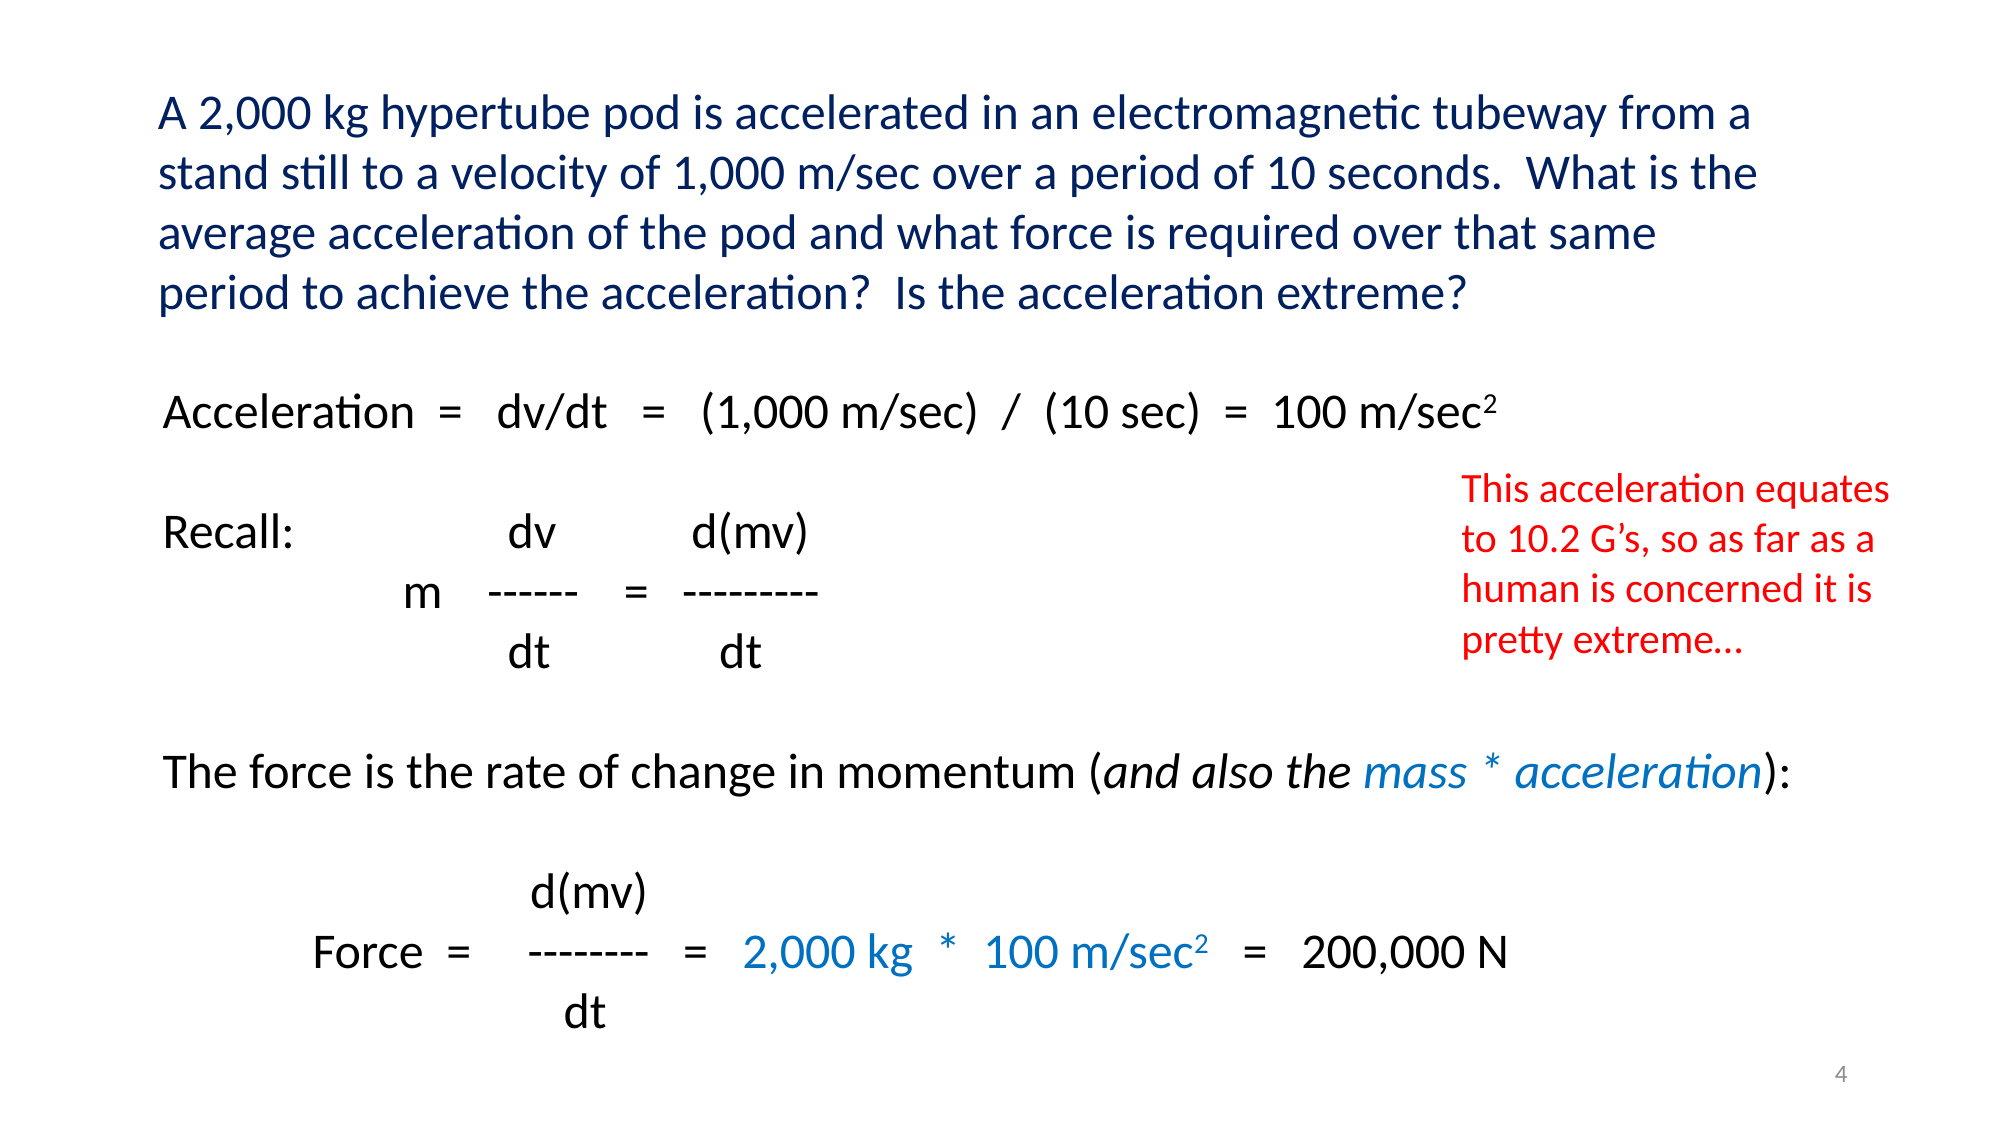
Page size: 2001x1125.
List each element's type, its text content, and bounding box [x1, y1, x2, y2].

slide_number 4 [1412, 1042, 1863, 1103]
text_box Acceleration = dv/dt = (1,000 m/sec) / (10 sec) = 100 m/sec2 Recall: dv d(mv) m ------ = --------- dt dt The force is the rate of change in momentum (and also the mass * acceleration): d(mv) Force = -------- = 2,000 kg * 100 m/sec2 = 200,000 N dt [147, 370, 1853, 1046]
text_box This acceleration equates to 10.2 G’s, so as far as a human is concerned it is pretty extreme… [1446, 453, 1916, 669]
text_box A 2,000 kg hypertube pod is accelerated in an electromagnetic tubeway from a stand still to a velocity of 1,000 m/sec over a period of 10 seconds. What is the average acceleration of the pod and what force is required over that same period to achieve the acceleration? Is the acceleration extreme? [143, 72, 1803, 328]
